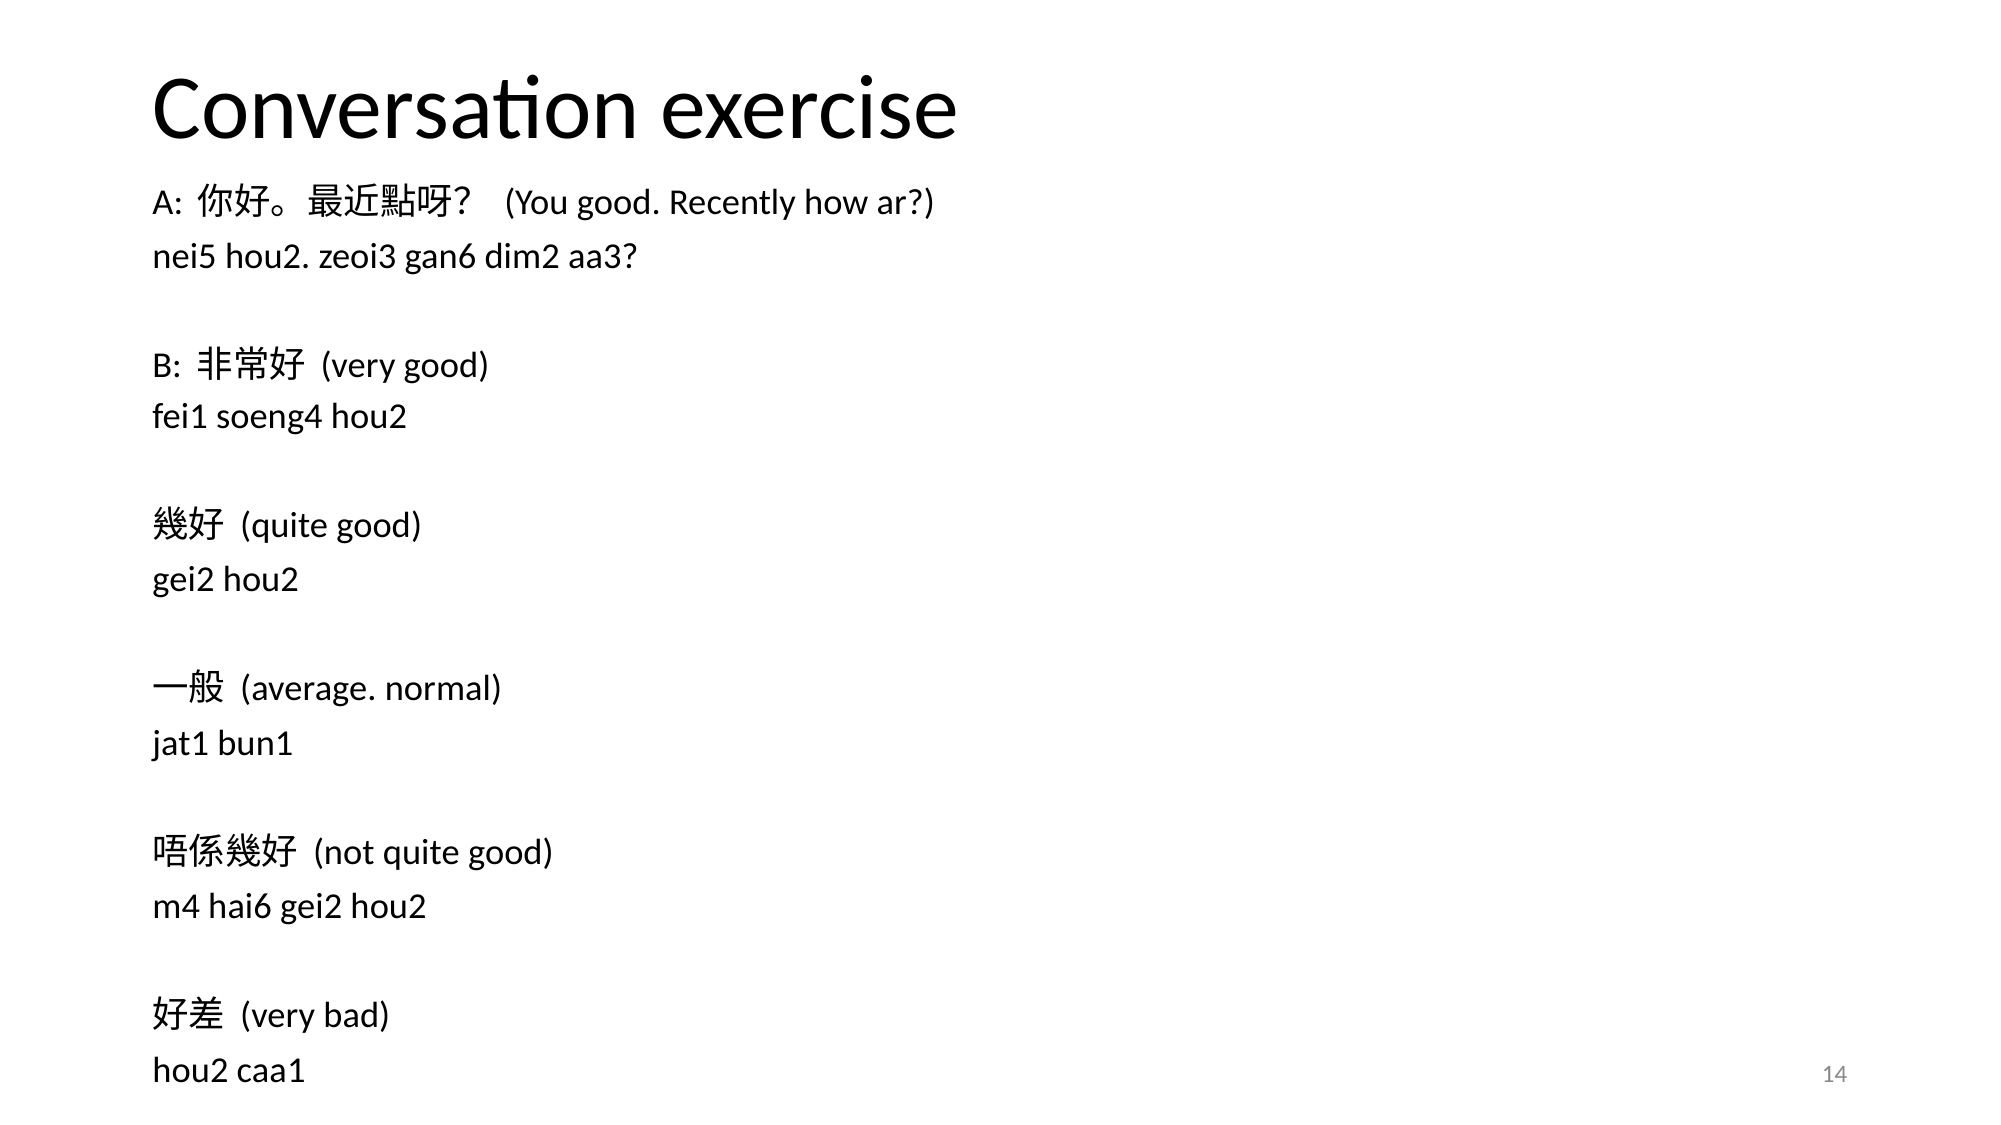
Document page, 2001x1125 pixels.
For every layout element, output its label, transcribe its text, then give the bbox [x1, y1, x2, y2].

title Conversation exercise [137, 0, 1863, 175]
slide_number ‹#› [1412, 1042, 1863, 1103]
list A: 你好。最近點呀？ (You good. Recently how ar?) nei5 hou2. zeoi3 gan6 dim2 aa3? B: 非常好 (very good) fei1 soeng4 hou2 幾好 (quite good) gei2 hou2 一般 (average. normal) jat1 bun1 唔係幾好 (not quite good) m4 hai6 gei2 hou2 好差 (very bad) hou2 caa1 [137, 175, 1863, 1103]
